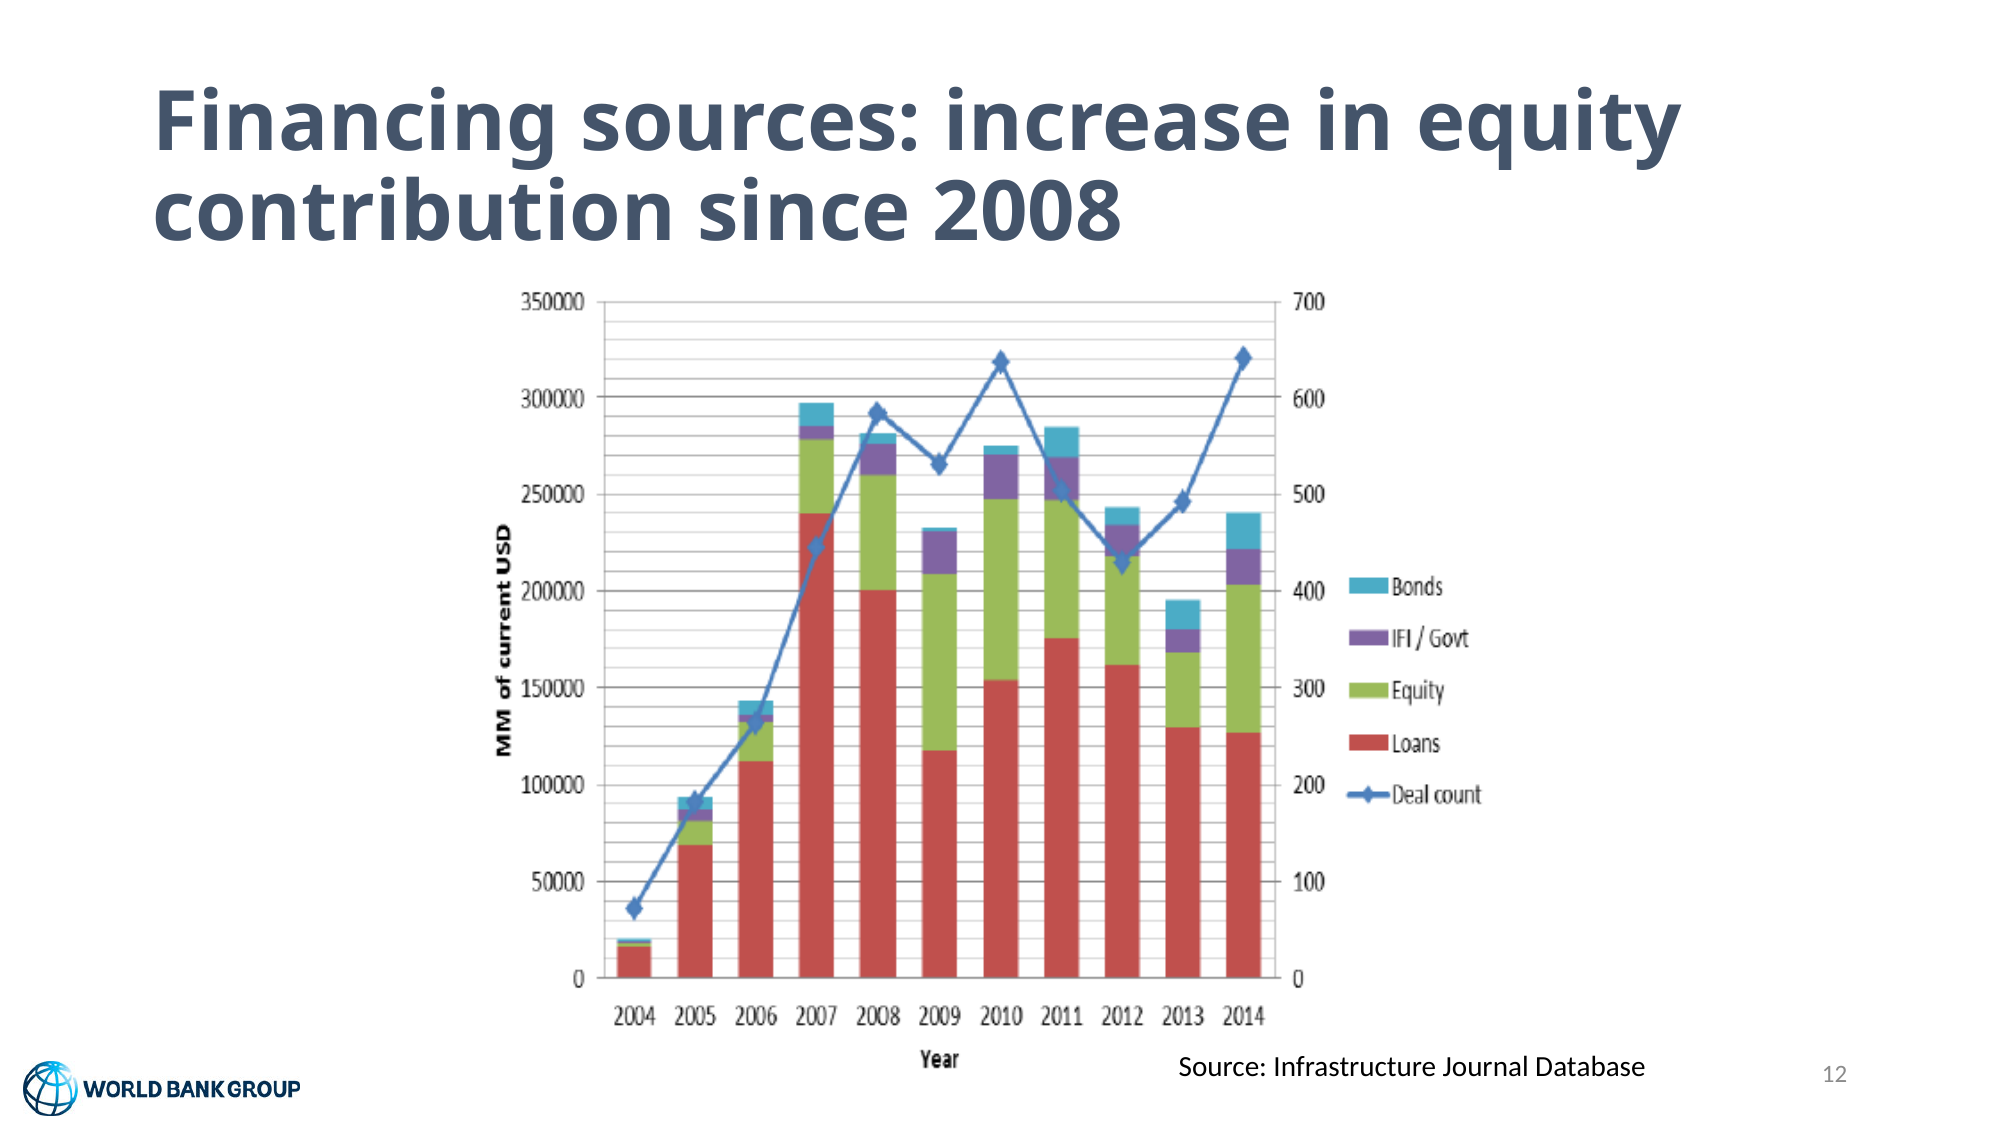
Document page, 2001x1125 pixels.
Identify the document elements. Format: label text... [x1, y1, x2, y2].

picture [48, 1073, 55, 1083]
text_box Source: Infrastructure Journal Database [1163, 1040, 1661, 1090]
picture [39, 1071, 49, 1078]
title Financing sources: increase in equity contribution since 2008 [137, 59, 1863, 278]
slide_number 12 [1412, 1042, 1863, 1103]
picture [477, 241, 1494, 1079]
picture [23, 1061, 300, 1116]
